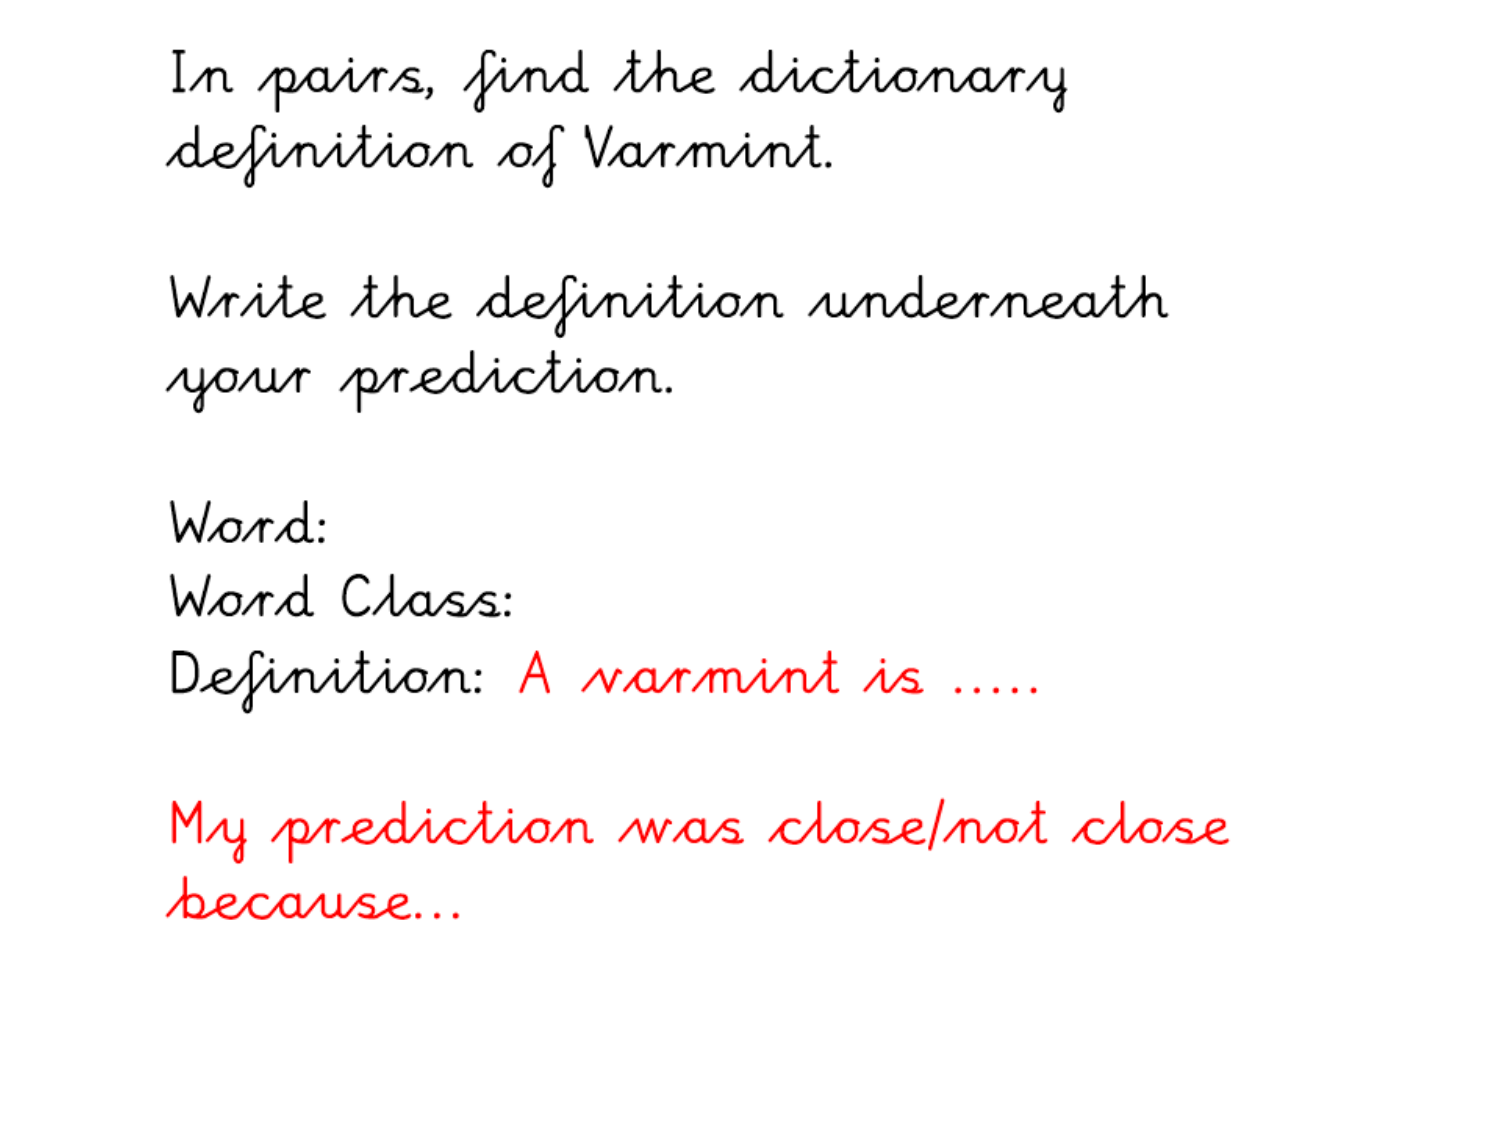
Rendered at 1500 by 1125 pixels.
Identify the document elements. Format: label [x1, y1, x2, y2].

picture [142, 11, 1358, 1114]
